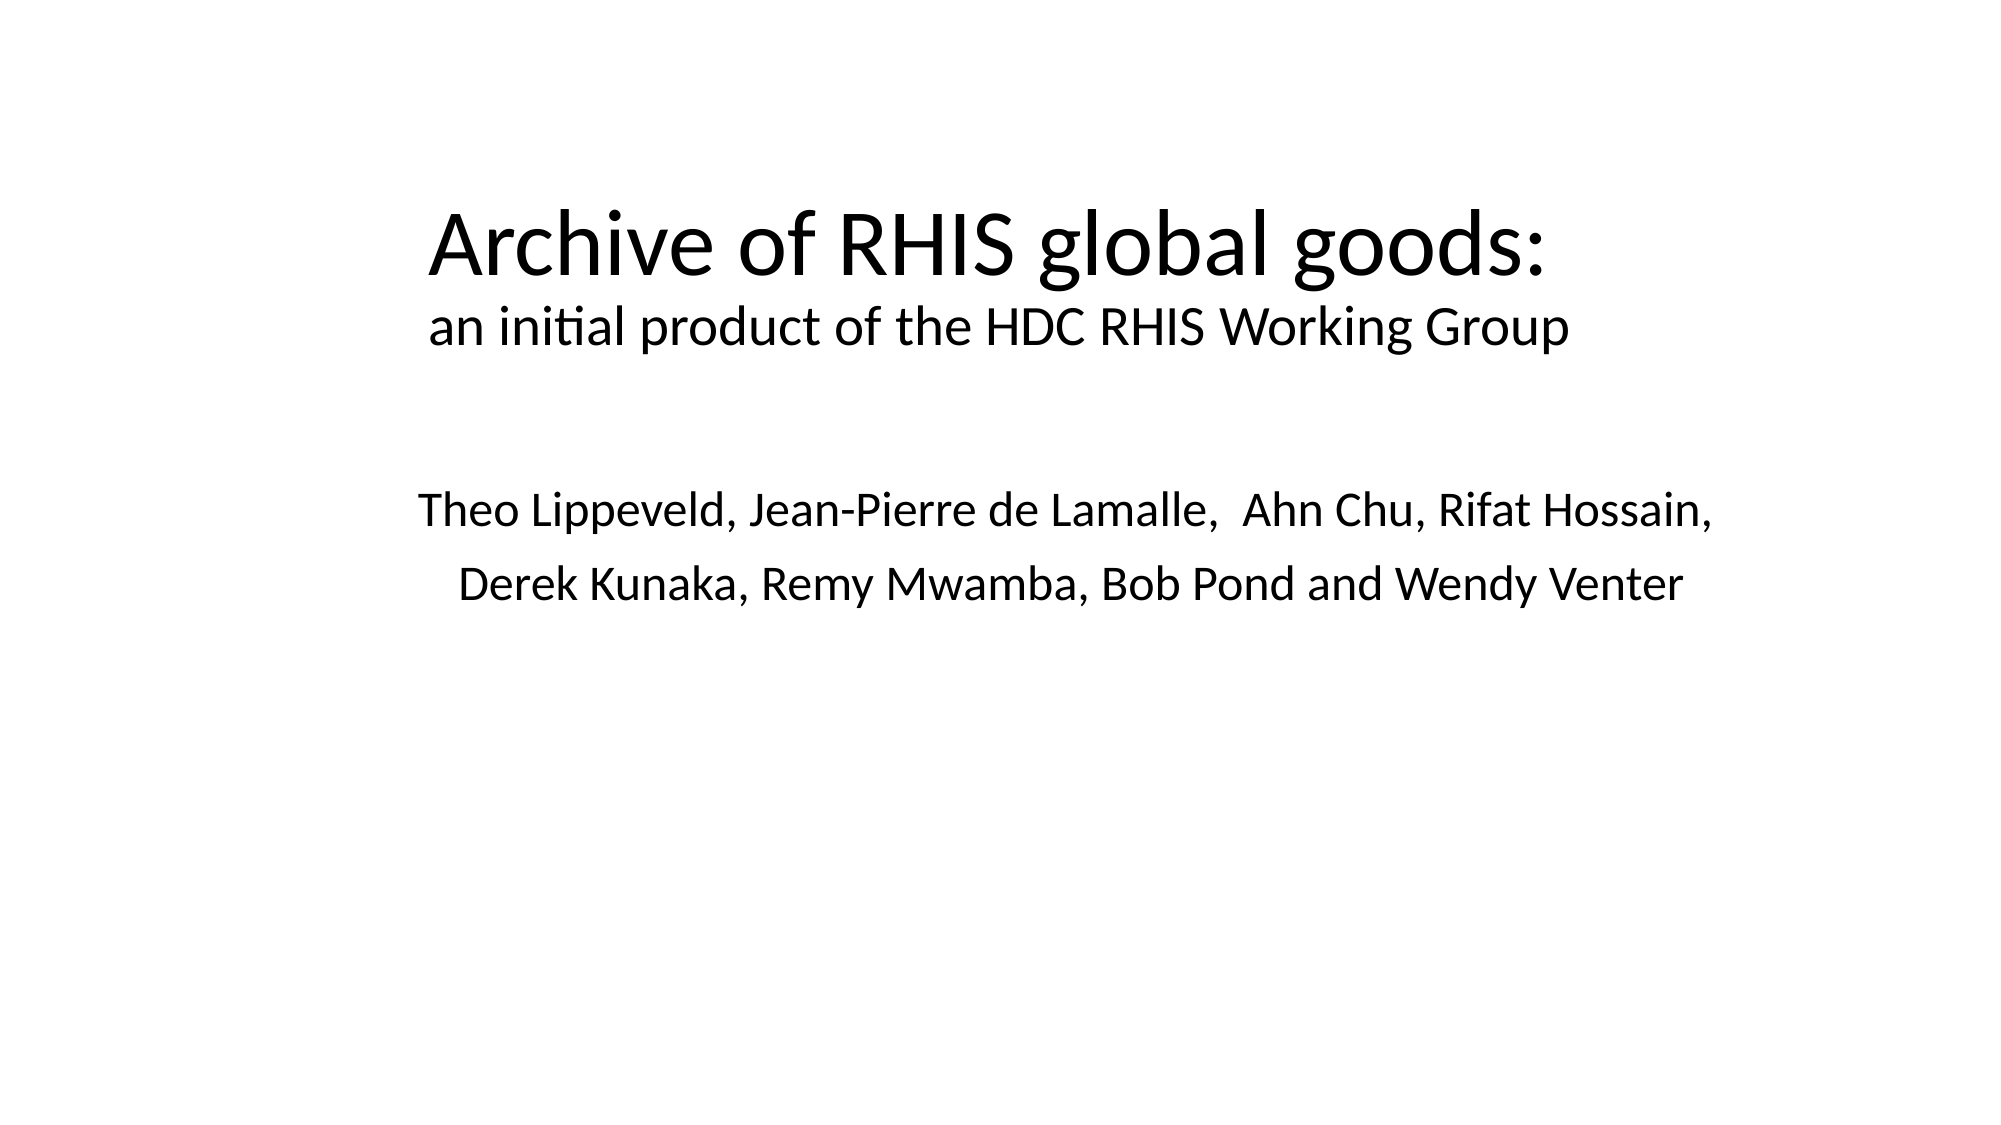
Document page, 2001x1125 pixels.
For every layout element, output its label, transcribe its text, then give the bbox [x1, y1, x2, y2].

title Archive of RHIS global goods: an initial product of the HDC RHIS Working Group [249, 184, 1750, 366]
subtitle Theo Lippeveld, Jean-Pierre de Lamalle, Ahn Chu, Rifat Hossain, Derek Kunaka, Remy Mwamba, Bob Pond and Wendy Venter [267, 475, 1876, 632]
